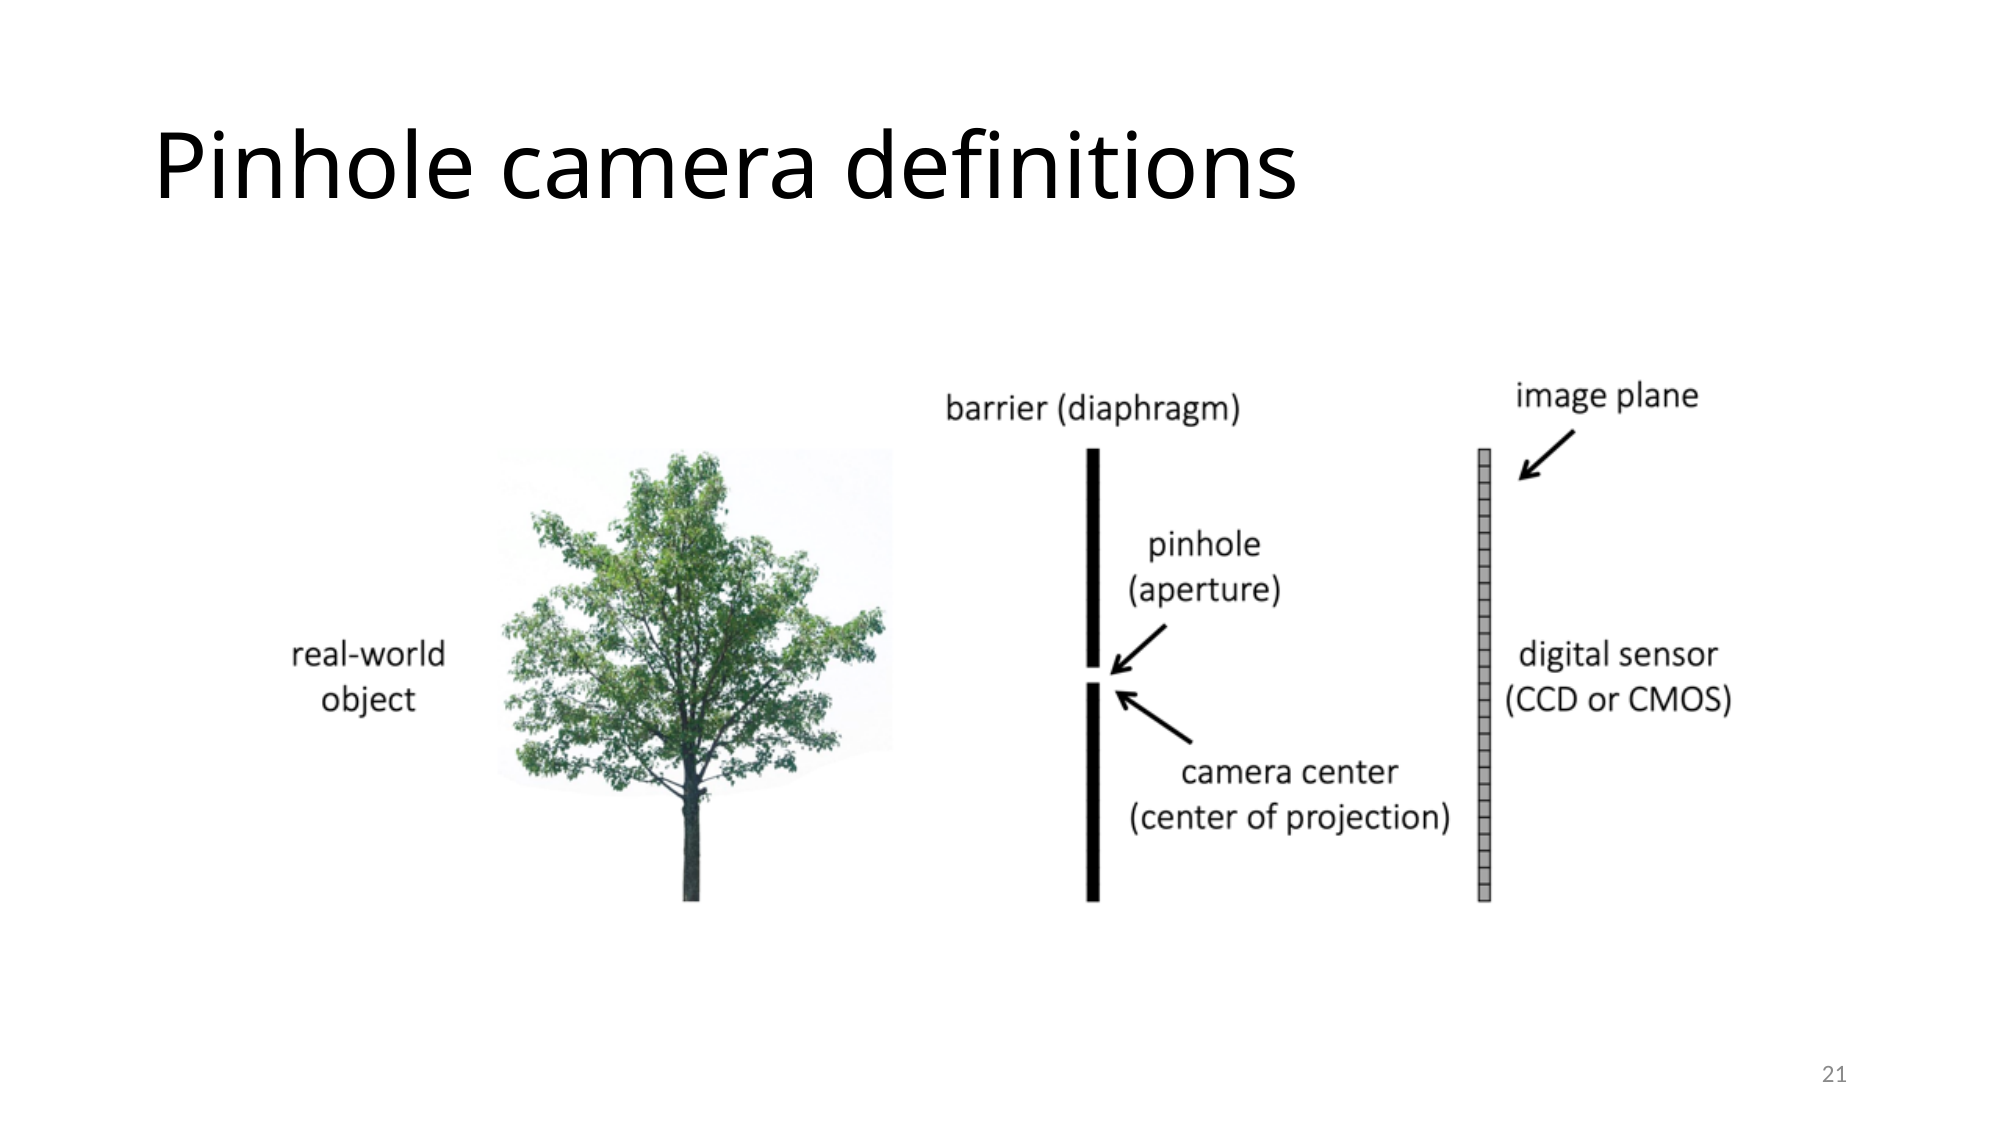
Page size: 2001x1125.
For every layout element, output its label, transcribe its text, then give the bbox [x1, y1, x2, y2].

title Pinhole camera definitions [137, 59, 1863, 278]
slide_number 21 [1412, 1042, 1863, 1103]
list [260, 366, 1740, 947]
